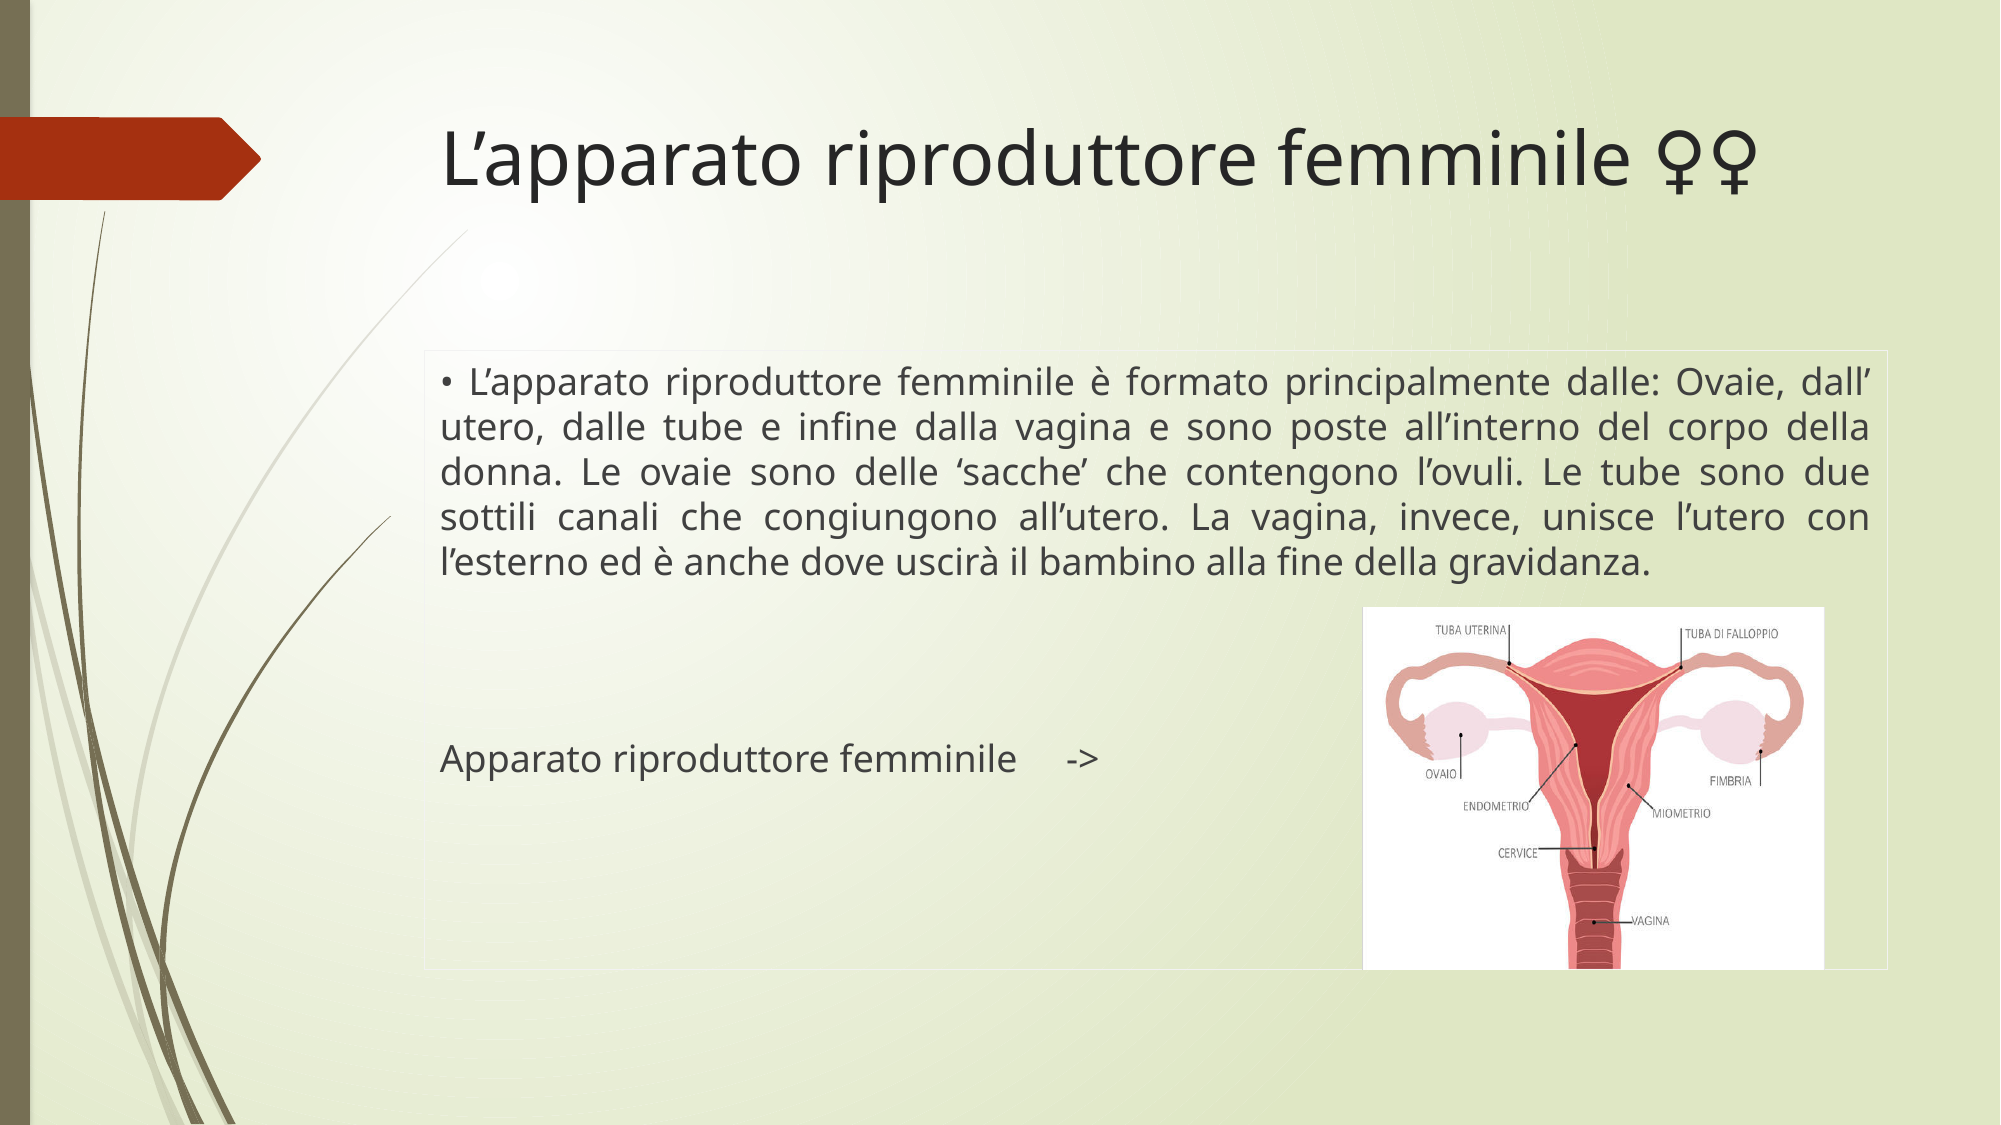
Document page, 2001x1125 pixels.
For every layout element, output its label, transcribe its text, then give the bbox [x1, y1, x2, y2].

picture [1362, 607, 1825, 970]
title L’apparato riproduttore femminile 🙋🏻‍♀️ [425, 102, 1888, 313]
list • L’apparato riproduttore femminile è formato principalmente dalle: Ovaie, dall’ utero, dalle tube e infine dalla vagina e sono poste all’interno del corpo della donna. Le ovaie sono delle ‘sacche’ che contengono l’ovuli. Le tube sono due sottili canali che congiungono all’utero. La vagina, invece, unisce l’utero con l’esterno ed è anche dove uscirà il bambino alla fine della gravidanza. Apparato riproduttore femminile -> [424, 350, 1888, 970]
